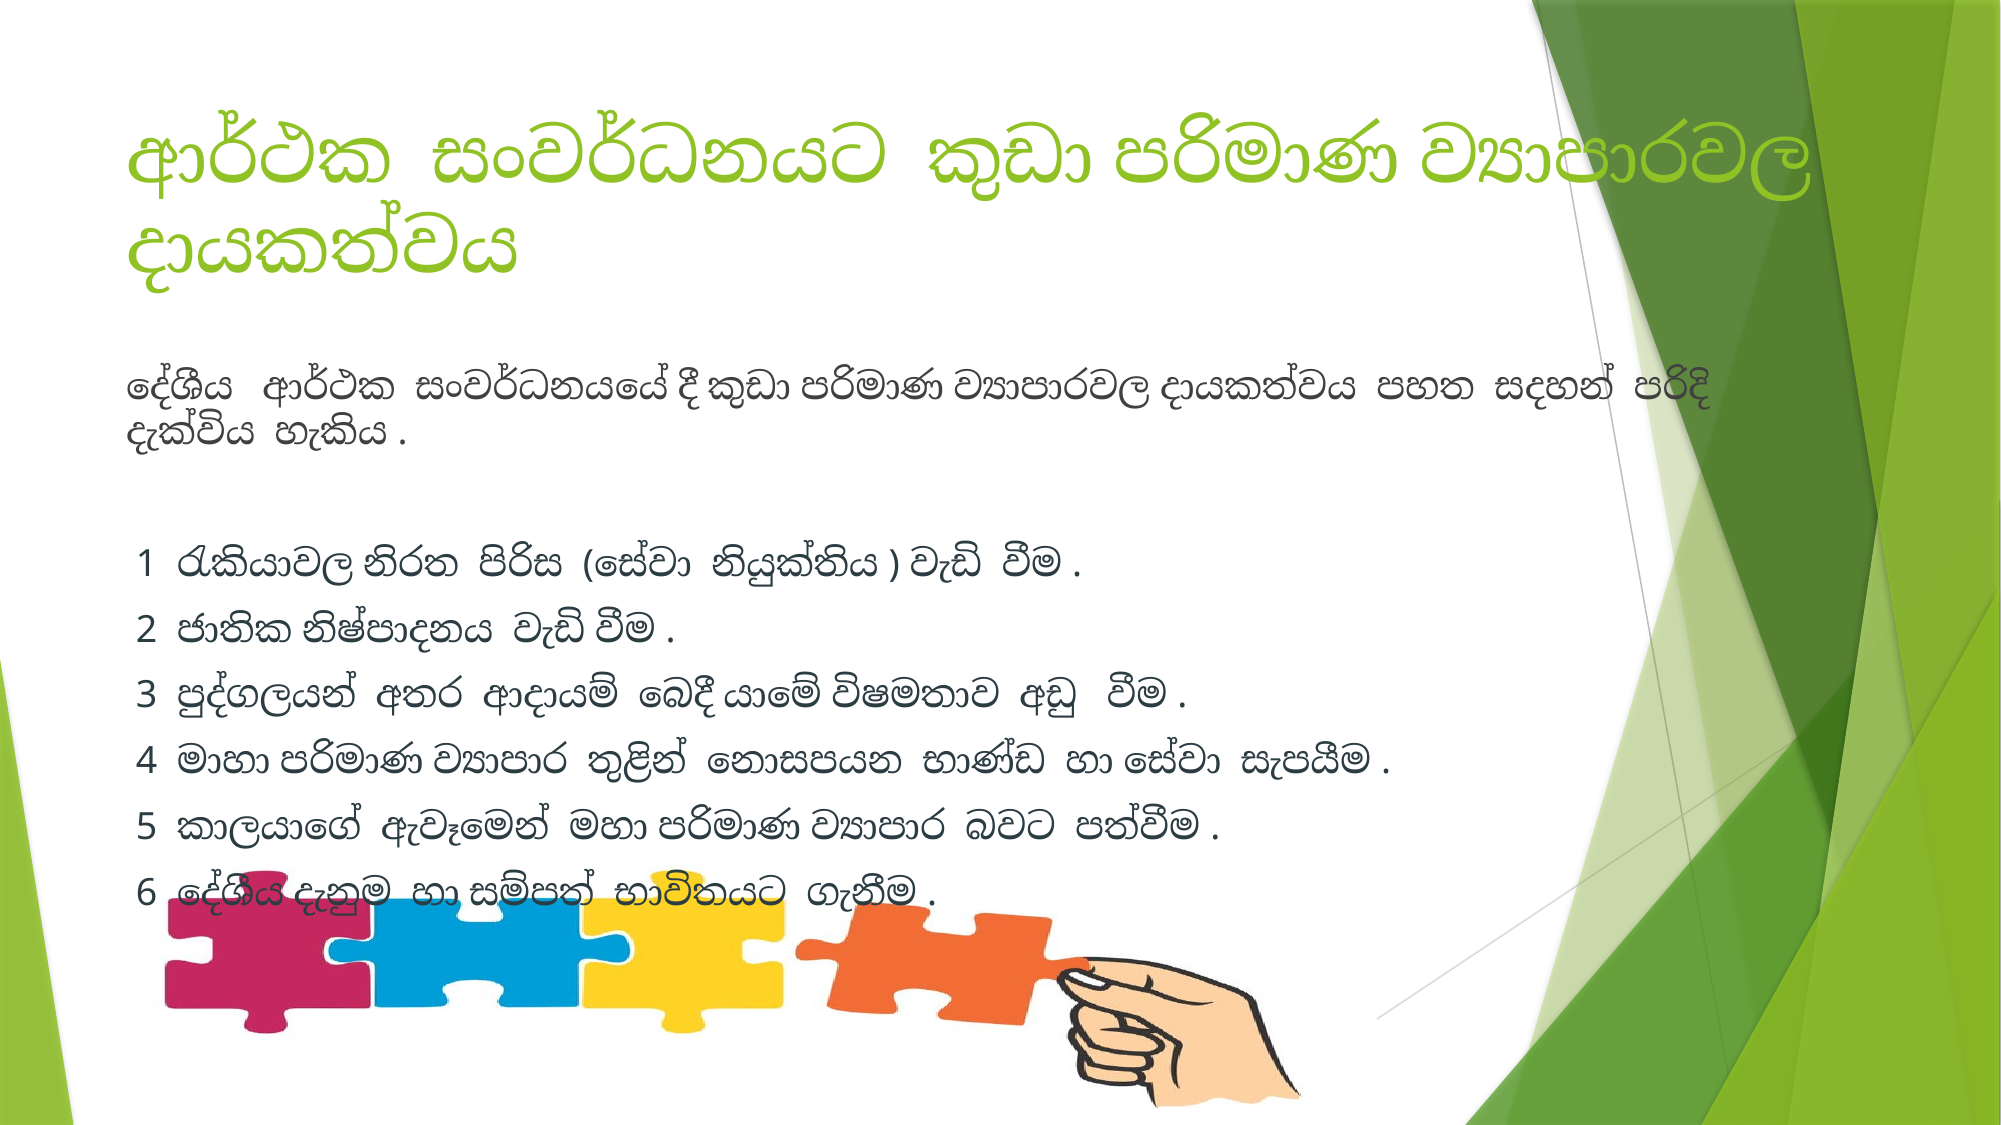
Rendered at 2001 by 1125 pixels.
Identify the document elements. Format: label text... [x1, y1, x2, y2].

list දේශීය ආර්ථක සංවර්ධනයයේ දී කුඩා පරිමාණ ව්‍යාපාරවල දායකත්වය පහත සදහන් පරිදි දැක්විය හැකිය . 1 රැකියාවල නිරත පිරිස (සේවා නියුක්තිය ) වැඩි වීම . 2 ජාතික නිෂ්පාදනය වැඩි වීම . 3 පුද්ගලයන් අතර ආදායම් බෙදී යාමේ විෂමතාව අඩු වීම . 4 මාහා පරිමාණ ව්‍යාපාර තුළින් නොසපයන භාණ්ඩ හා සේවා සැපයීම . 5 කාලයාගේ ඇවෑමෙන් මහා පරිමාණ ව්‍යාපාර බවට පත්වීම . 6 දේශීය දැනුම හා සම්පත් භාවිතයට ගැනීම . [111, 354, 1831, 992]
picture [90, 852, 1377, 1125]
title ආර්ථක සංවර්ධනයට කුඩා පරිමාණ ව්‍යාපාරවල දායකත්වය [111, 99, 1873, 299]
